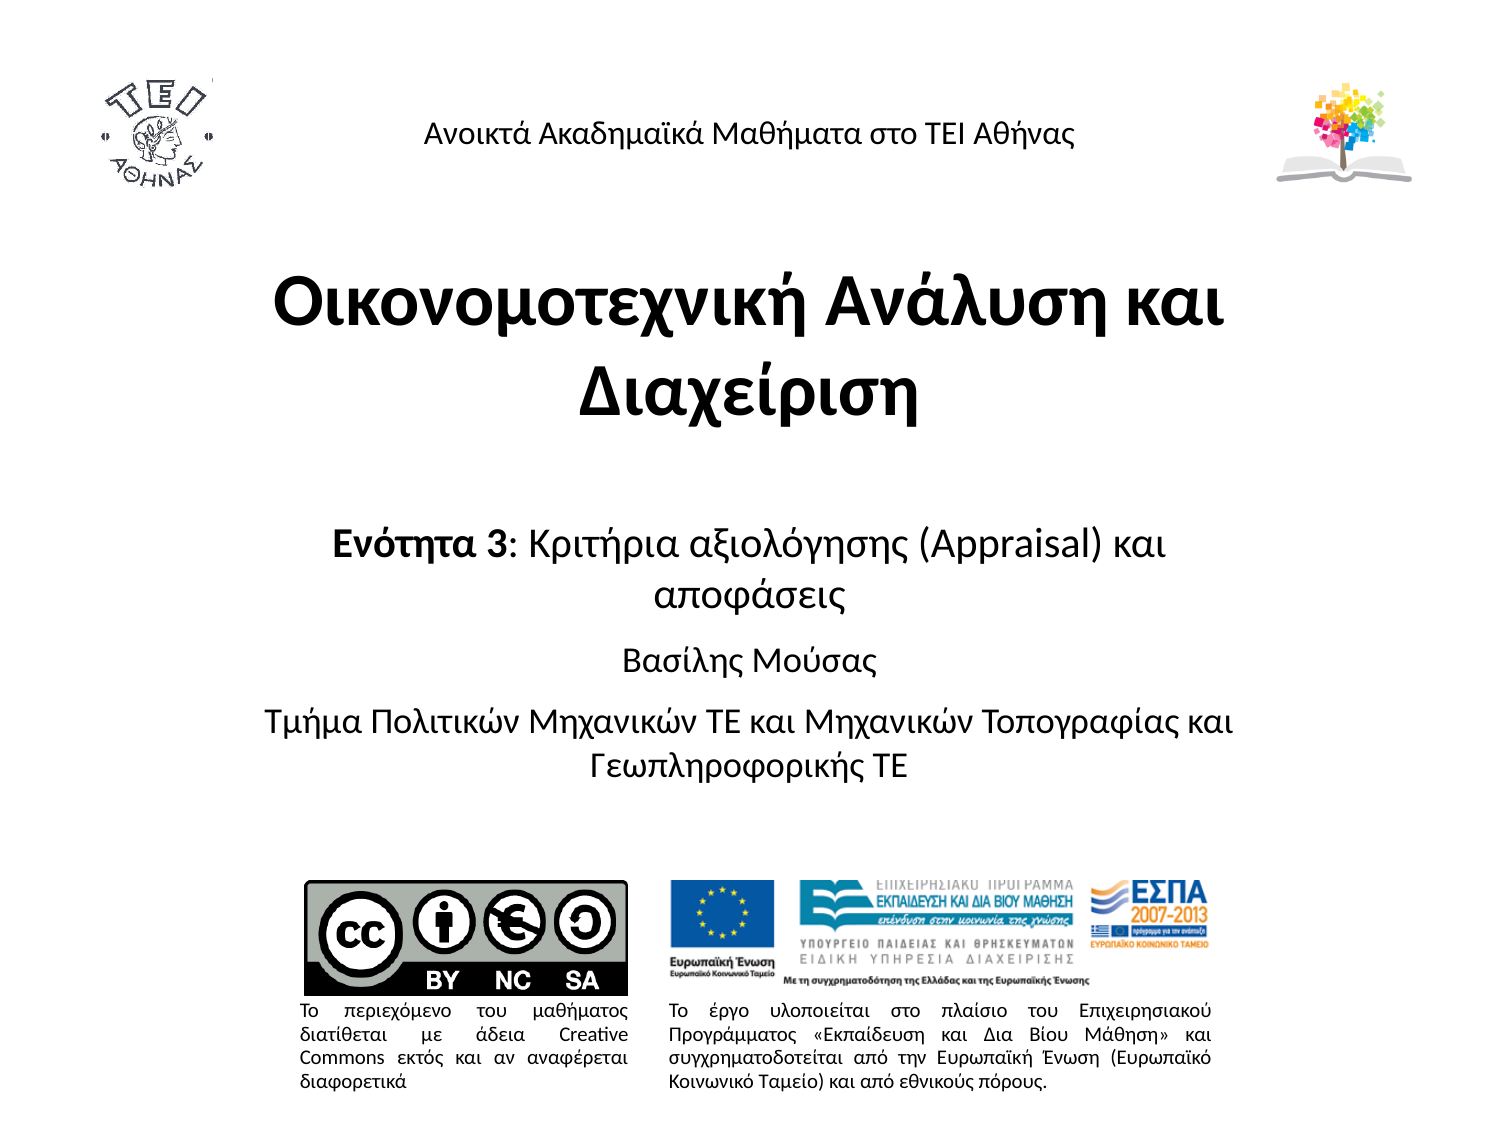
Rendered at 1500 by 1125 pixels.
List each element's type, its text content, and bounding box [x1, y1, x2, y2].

title Οικονομοτεχνική Ανάλυση και Διαχείριση [112, 219, 1388, 461]
picture [1273, 77, 1414, 185]
table_header Το έργο υλοποιείται στο πλαίσιο του Επιχειρησιακού Προγράμματος «Εκπαίδευση και Δια Βίου Μάθηση» και συγχρηματοδοτείται από την Ευρωπαϊκή Ένωση (Ευρωπαϊκό Κοινωνικό Ταμείο) και από εθνικούς πόρους. [640, 999, 1223, 1125]
table_header Το περιεχόμενο του μαθήματος διατίθεται με άδεια Creative Commons εκτός και αν αναφέρεται διαφορετικά [289, 999, 640, 1125]
picture [100, 77, 213, 193]
picture [663, 880, 1214, 996]
subtitle Ενότητα 3: Κριτήρια αξιολόγησης (Appraisal) και αποφάσεις Βασίλης Μούσας Τμήμα Πολιτικών Μηχανικών ΤΕ και Μηχανικών Τοπογραφίας και Γεωπληροφορικής ΤΕ [224, 507, 1275, 796]
text_box Ανοικτά Ακαδημαϊκά Μαθήματα στο ΤΕΙ Αθήνας [217, 103, 1268, 159]
picture [303, 880, 628, 996]
